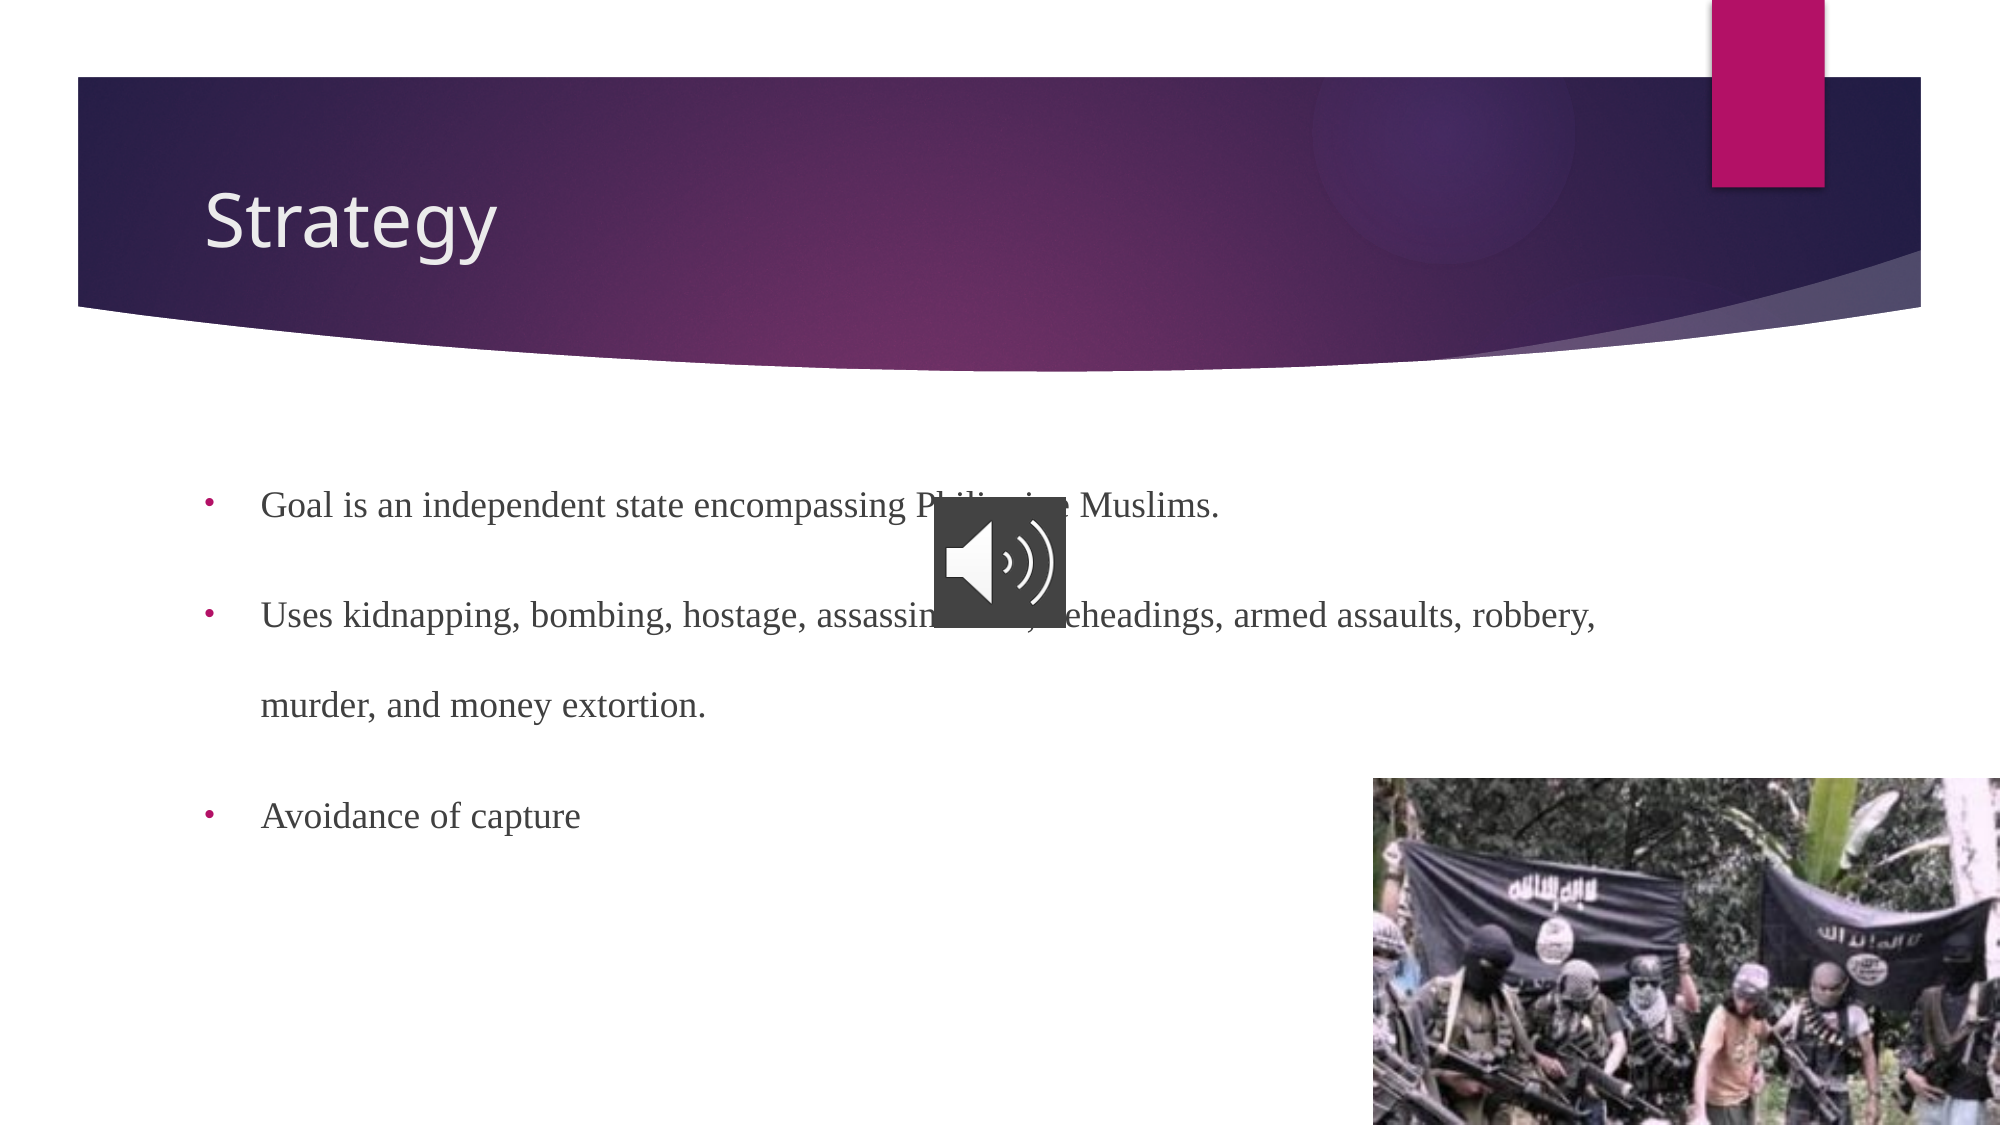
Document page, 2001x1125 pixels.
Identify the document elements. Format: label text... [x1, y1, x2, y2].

title Strategy [189, 159, 1627, 276]
list Goal is an independent state encompassing Philippine Muslims. Uses kidnapping, bombing, hostage, assassinations, beheadings, armed assaults, robbery, murder, and money extortion. Avoidance of capture [189, 427, 1638, 988]
picture [1372, 777, 2000, 1125]
picture [932, 495, 1067, 630]
